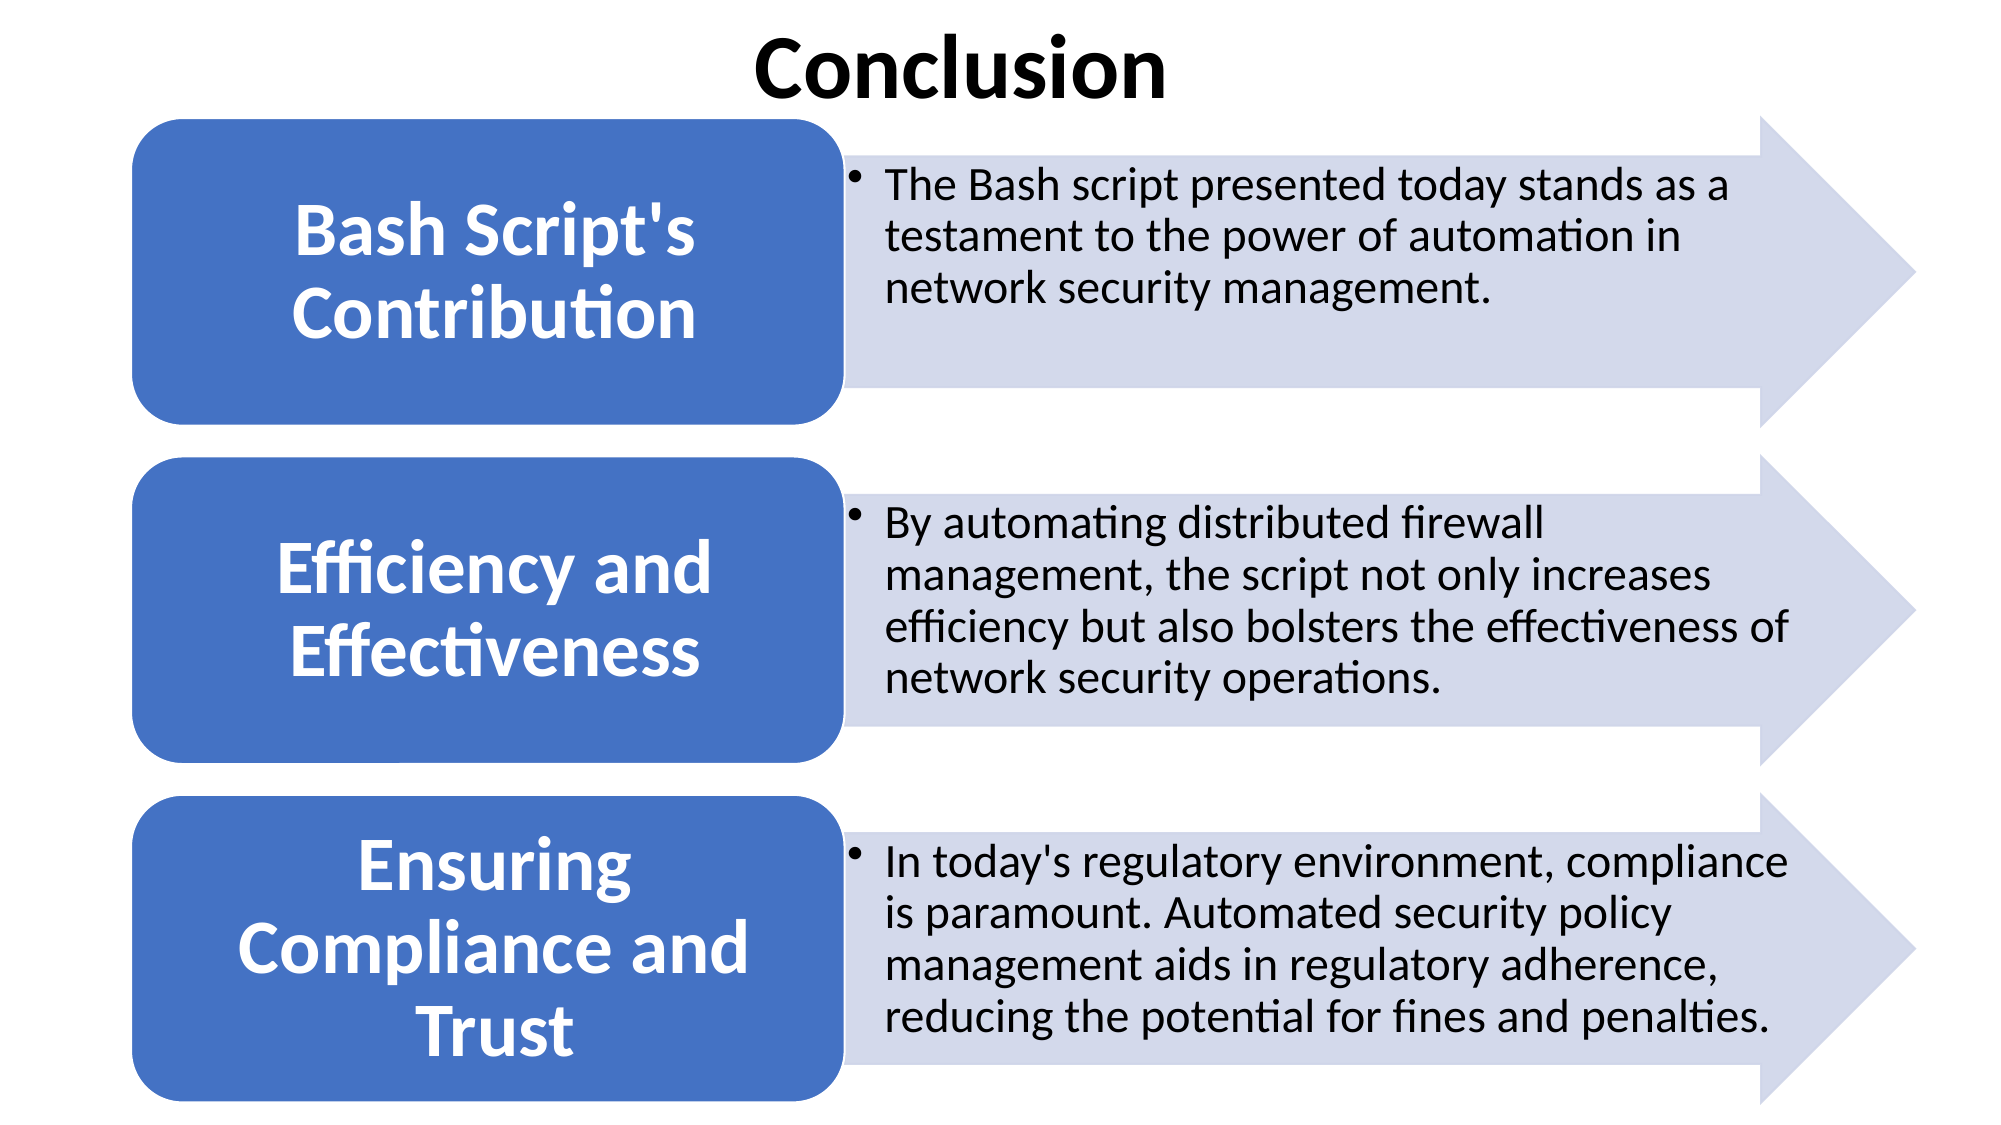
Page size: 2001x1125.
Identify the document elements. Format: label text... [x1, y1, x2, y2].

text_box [131, 118, 1916, 1103]
text_box Conclusion [461, 0, 1462, 118]
